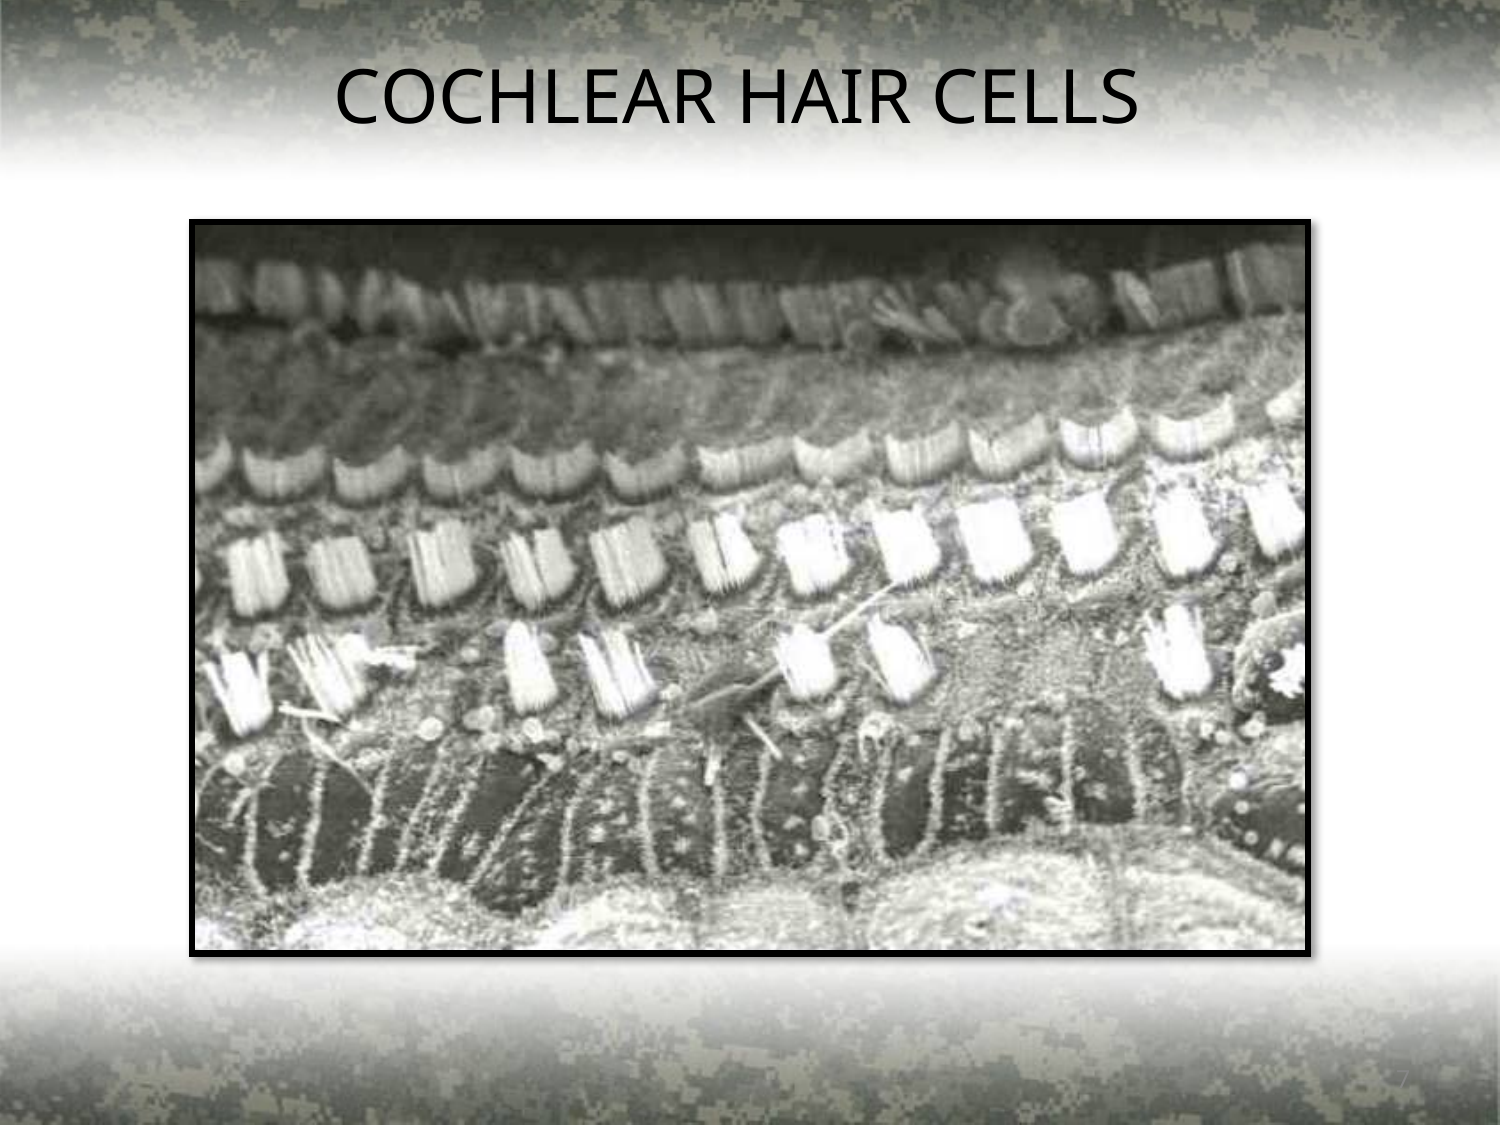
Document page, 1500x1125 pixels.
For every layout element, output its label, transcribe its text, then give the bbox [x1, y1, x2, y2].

picture [0, 224, 1500, 1125]
title COCHLEAR HAIR CELLS [62, 197, 1413, 278]
picture [0, 0, 1500, 188]
